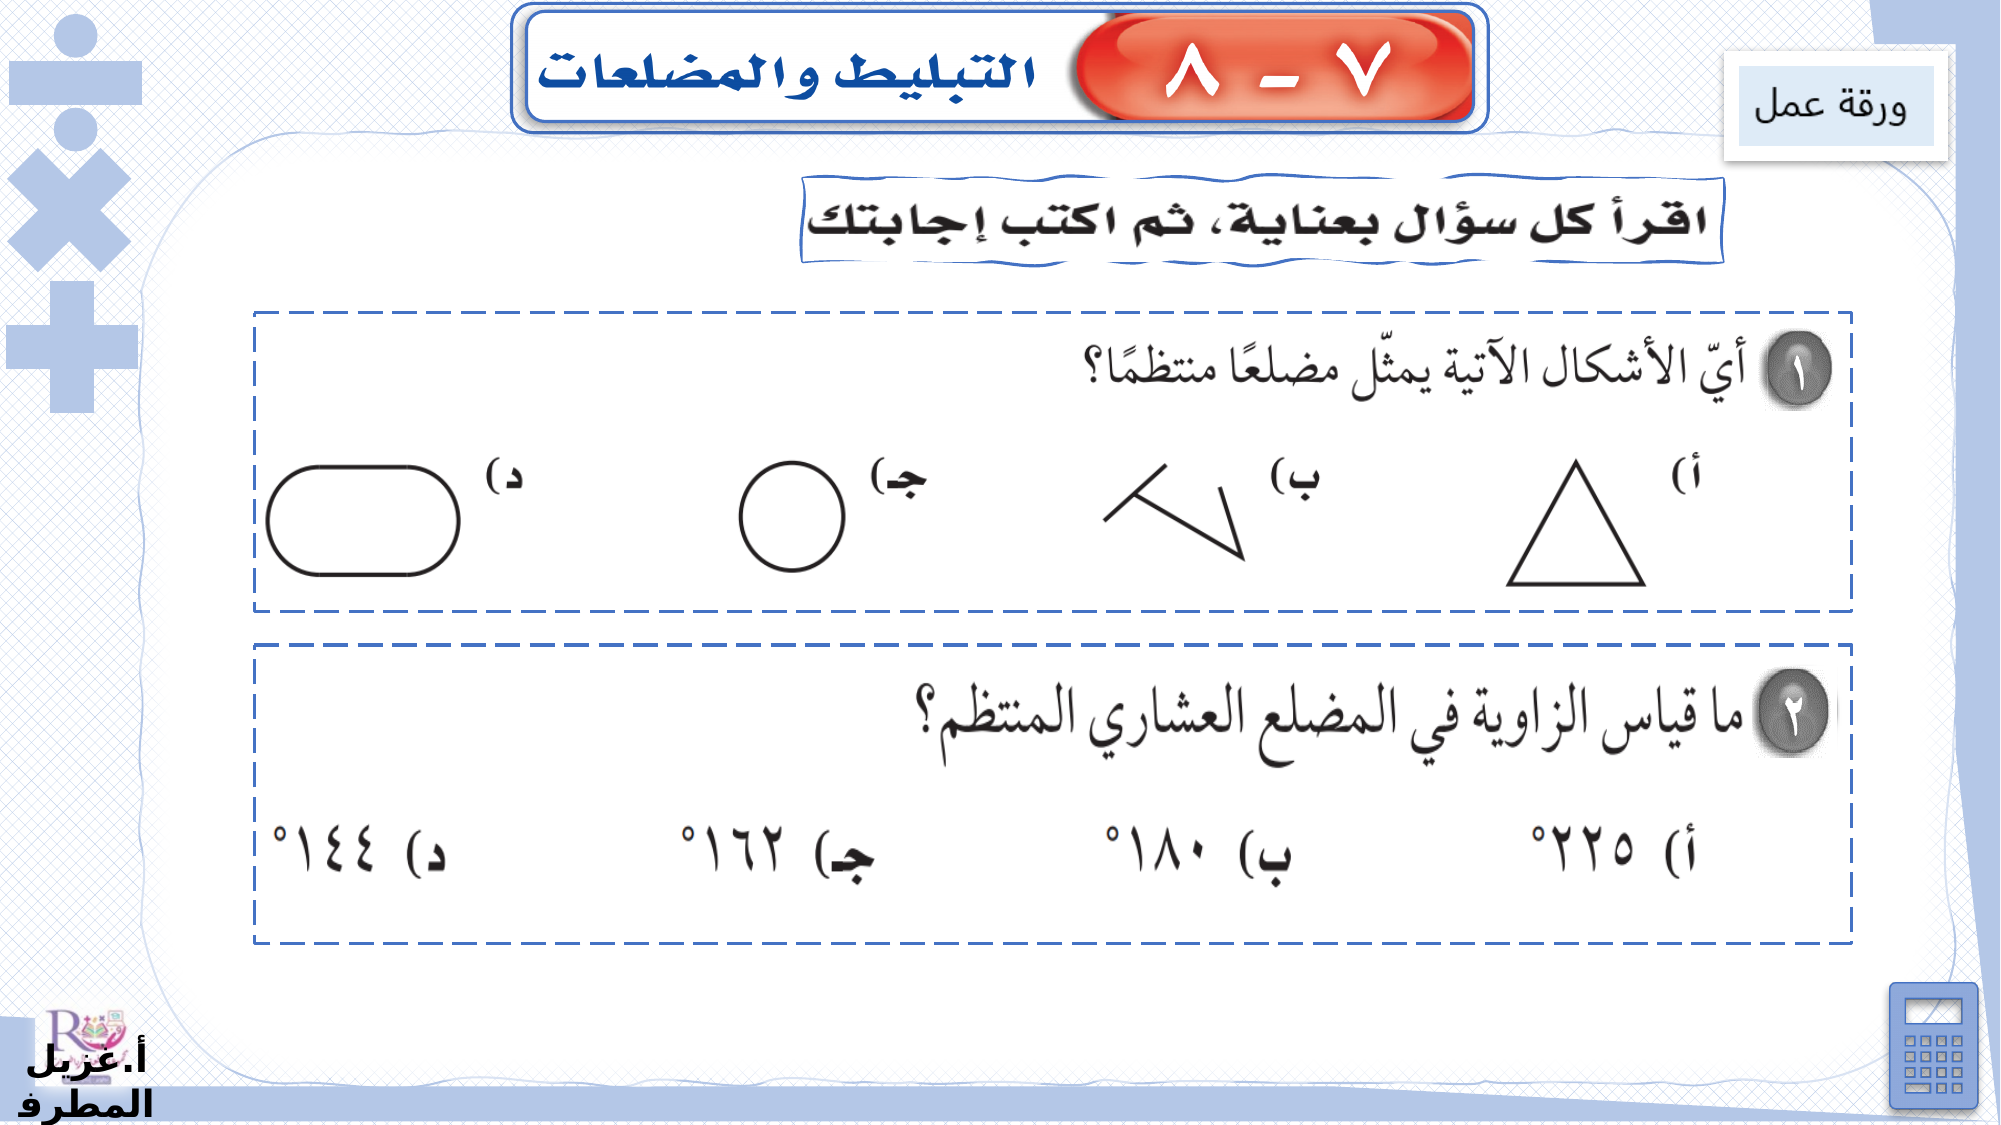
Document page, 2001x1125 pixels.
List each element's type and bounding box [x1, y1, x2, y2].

picture [49, 1005, 124, 1080]
text_box [255, 314, 1851, 610]
picture [529, 13, 1471, 119]
picture [1858, 970, 2000, 1121]
picture [1738, 65, 1934, 147]
text_box [255, 646, 1851, 942]
picture [802, 178, 1723, 262]
